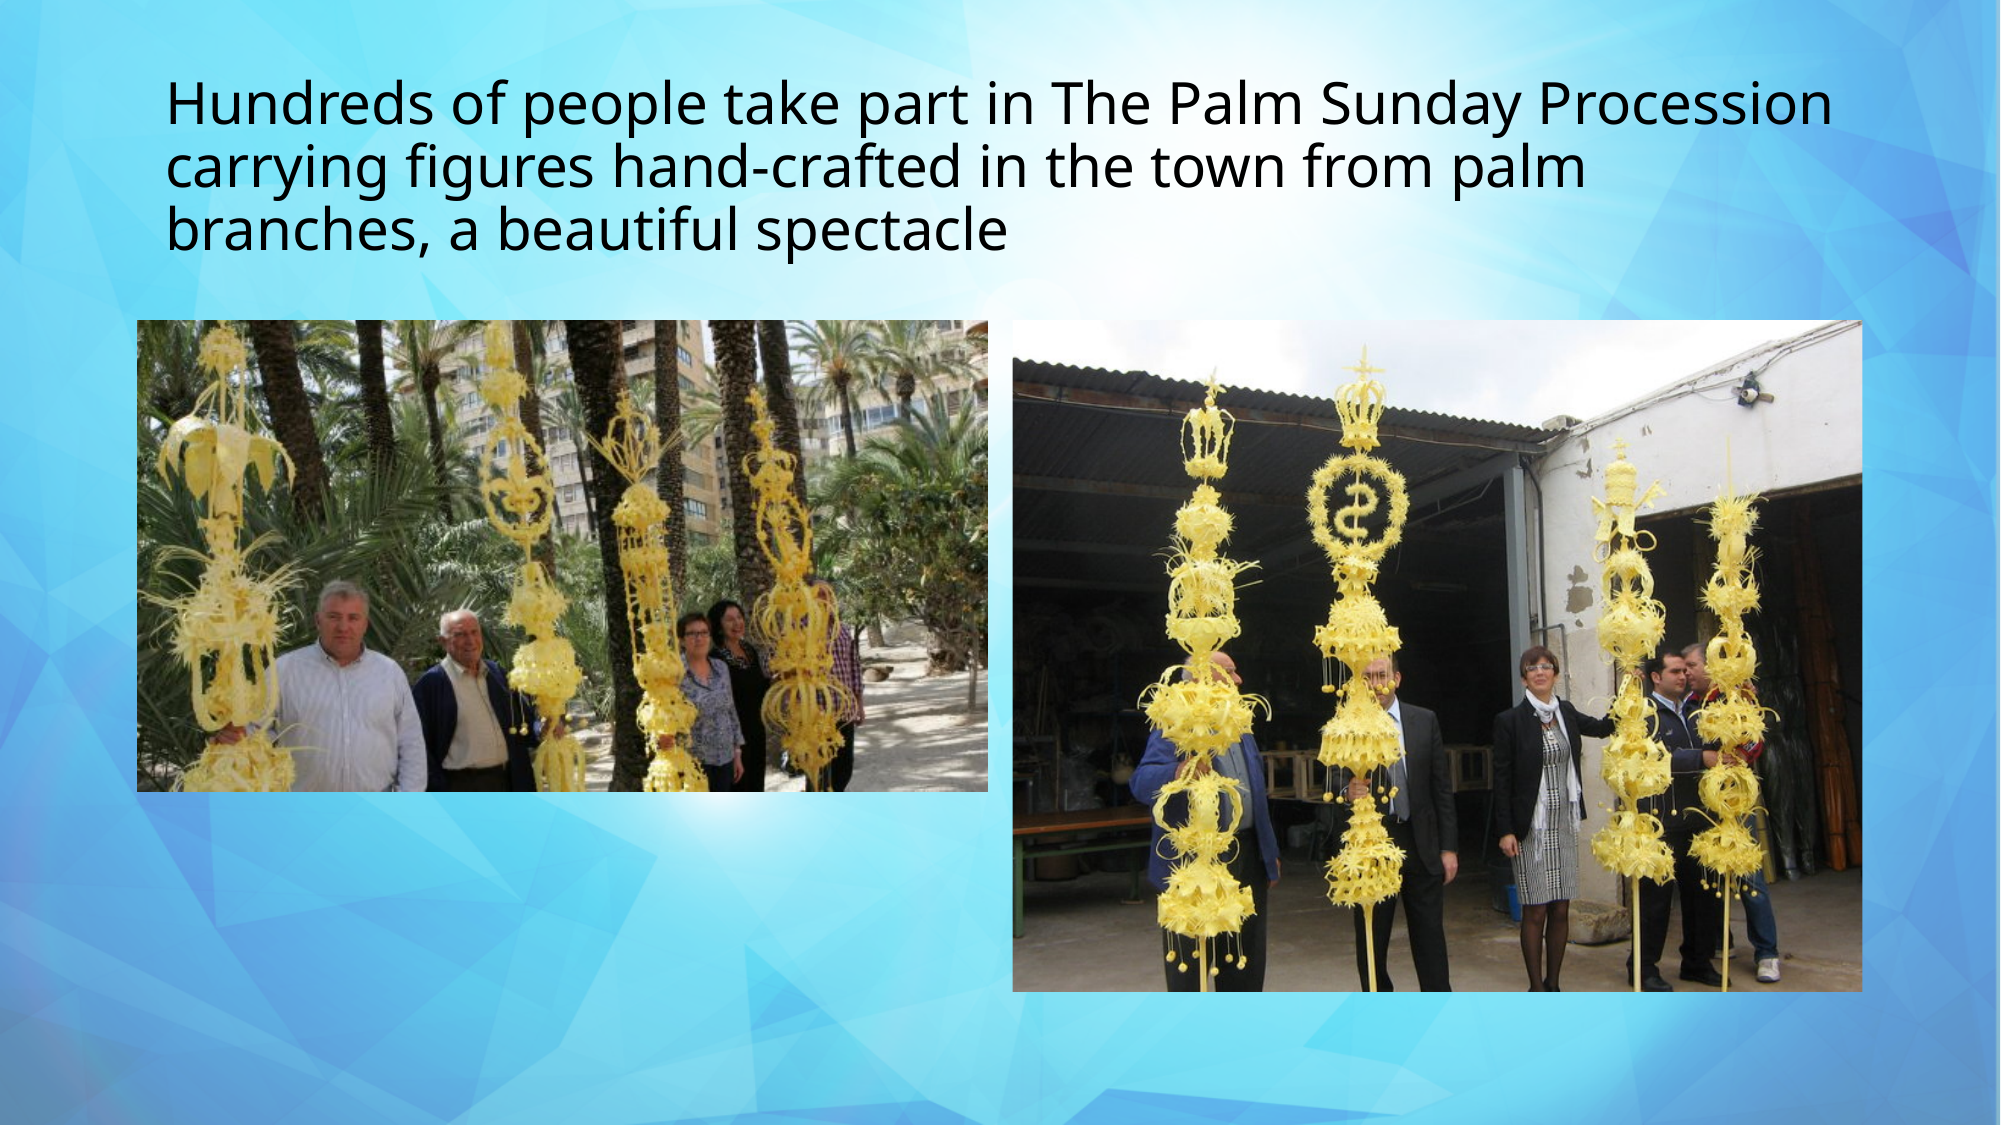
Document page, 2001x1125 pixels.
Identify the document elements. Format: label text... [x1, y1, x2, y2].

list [1012, 320, 1863, 992]
picture [0, 0, 2001, 1125]
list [137, 320, 988, 792]
title Hundreds of people take part in The Palm Sunday Procession carrying figures hand-crafted in the town from palm branches, a beautiful spectacle [150, 59, 1875, 278]
